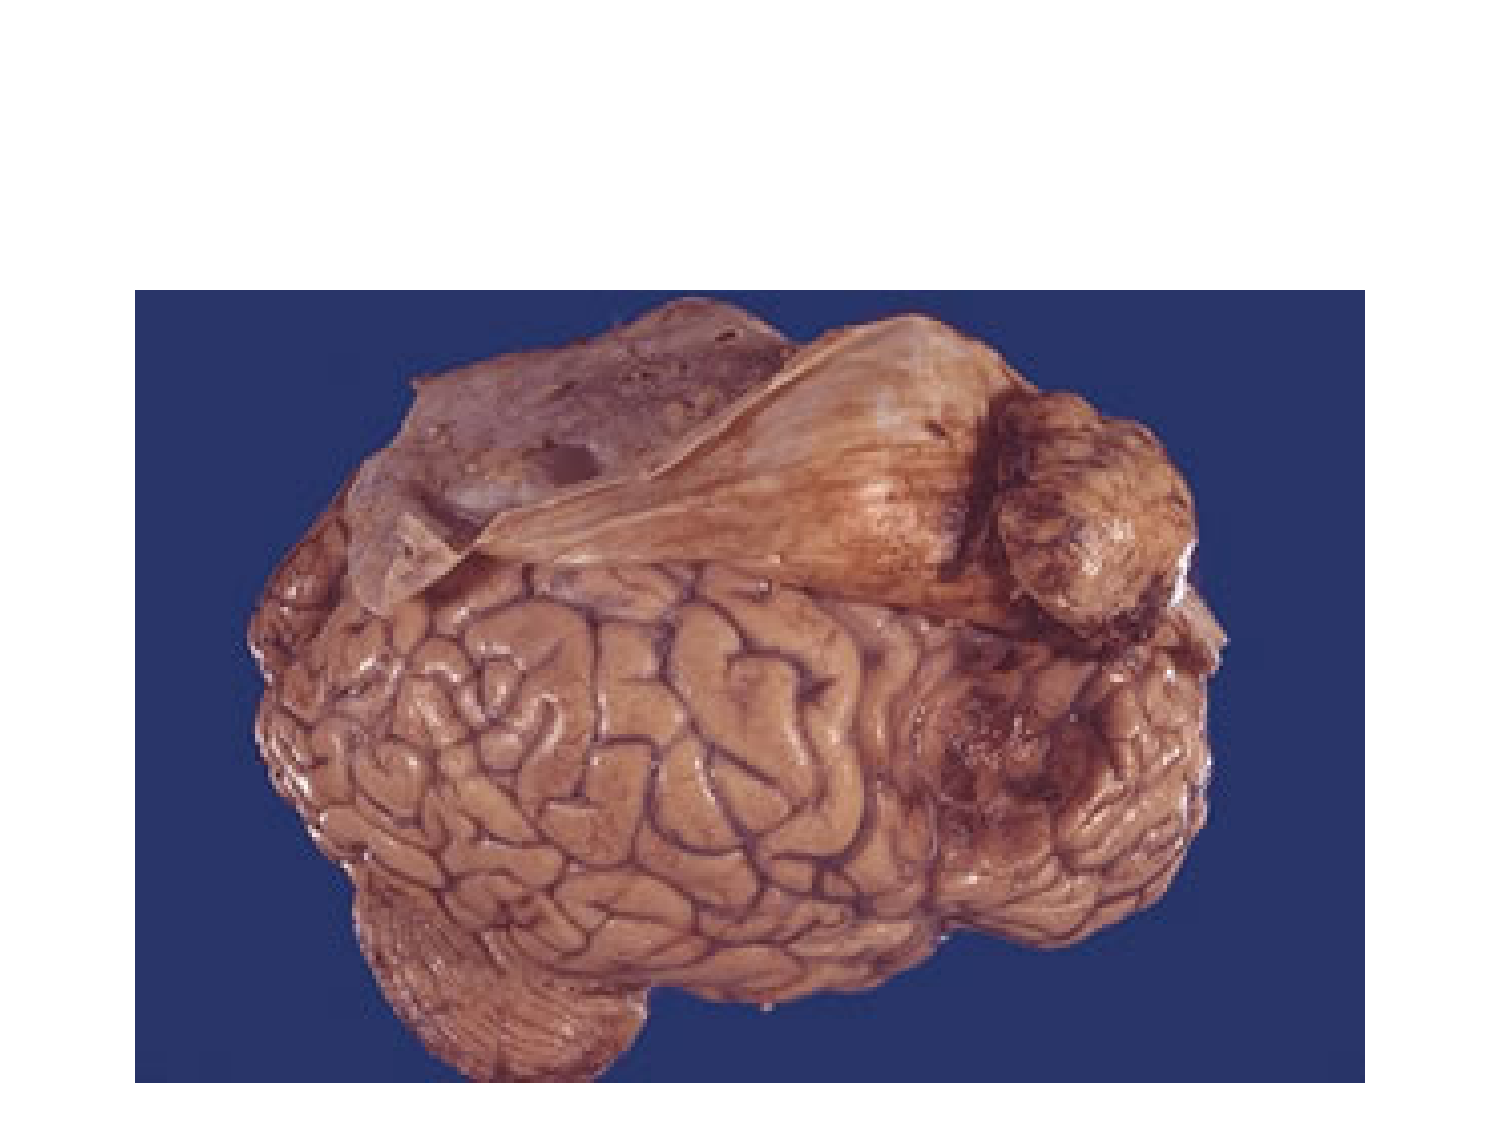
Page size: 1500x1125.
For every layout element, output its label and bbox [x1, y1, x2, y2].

list [135, 290, 1365, 1083]
